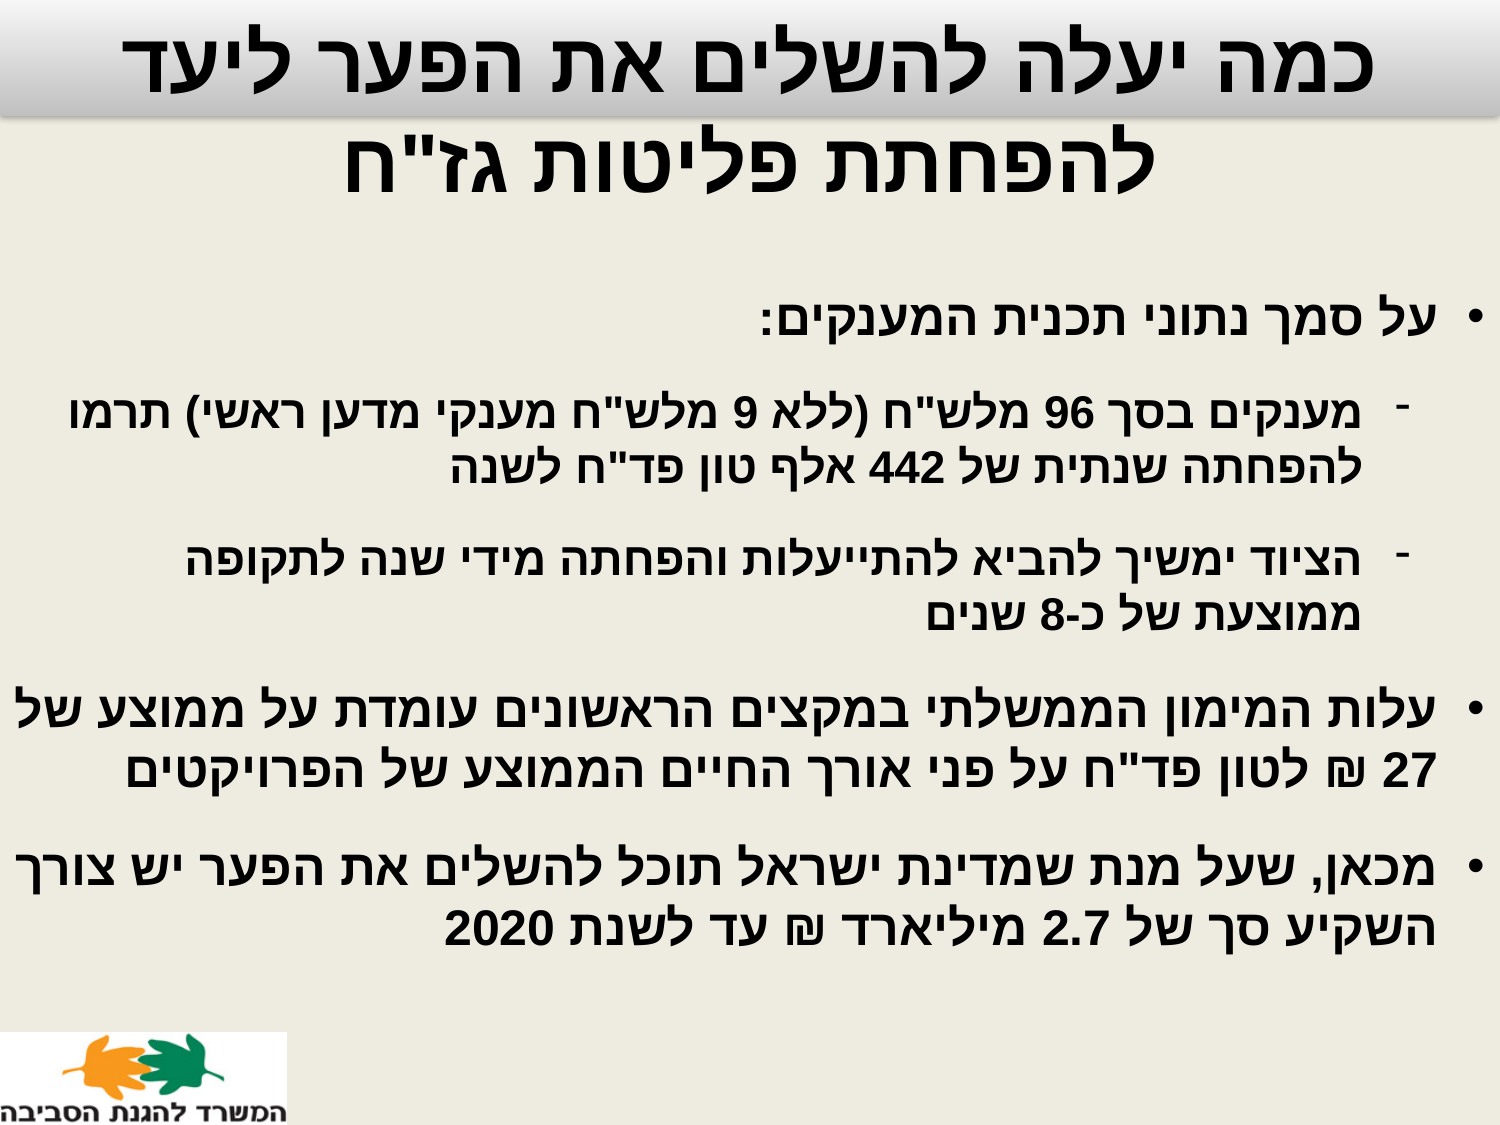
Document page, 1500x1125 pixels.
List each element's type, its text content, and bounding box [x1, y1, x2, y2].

title כמה יעלה להשלים את הפער ליעד להפחתת פליטות גז"ח [75, 15, 1425, 204]
picture [0, 1120, 287, 1125]
text_box על סמך נתוני תכנית המענקים: מענקים בסך 96 מלש"ח (ללא 9 מלש"ח מענקי מדען ראשי) תרמו להפחתה שנתית של 442 אלף טון פד"ח לשנה הציוד ימשיך להביא להתייעלות והפחתה מידי שנה לתקופה ממוצעת של כ-8 שנים עלות המימון הממשלתי במקצים הראשונים עומדת על ממוצע של 27 ₪ לטון פד"ח על פני אורך החיים הממוצע של הפרויקטים מכאן, שעל מנת שמדינת ישראל תוכל להשלים את הפער יש צורך השקיע סך של 2.7 מיליארד ₪ עד לשנת 2020 [0, 277, 1500, 1120]
